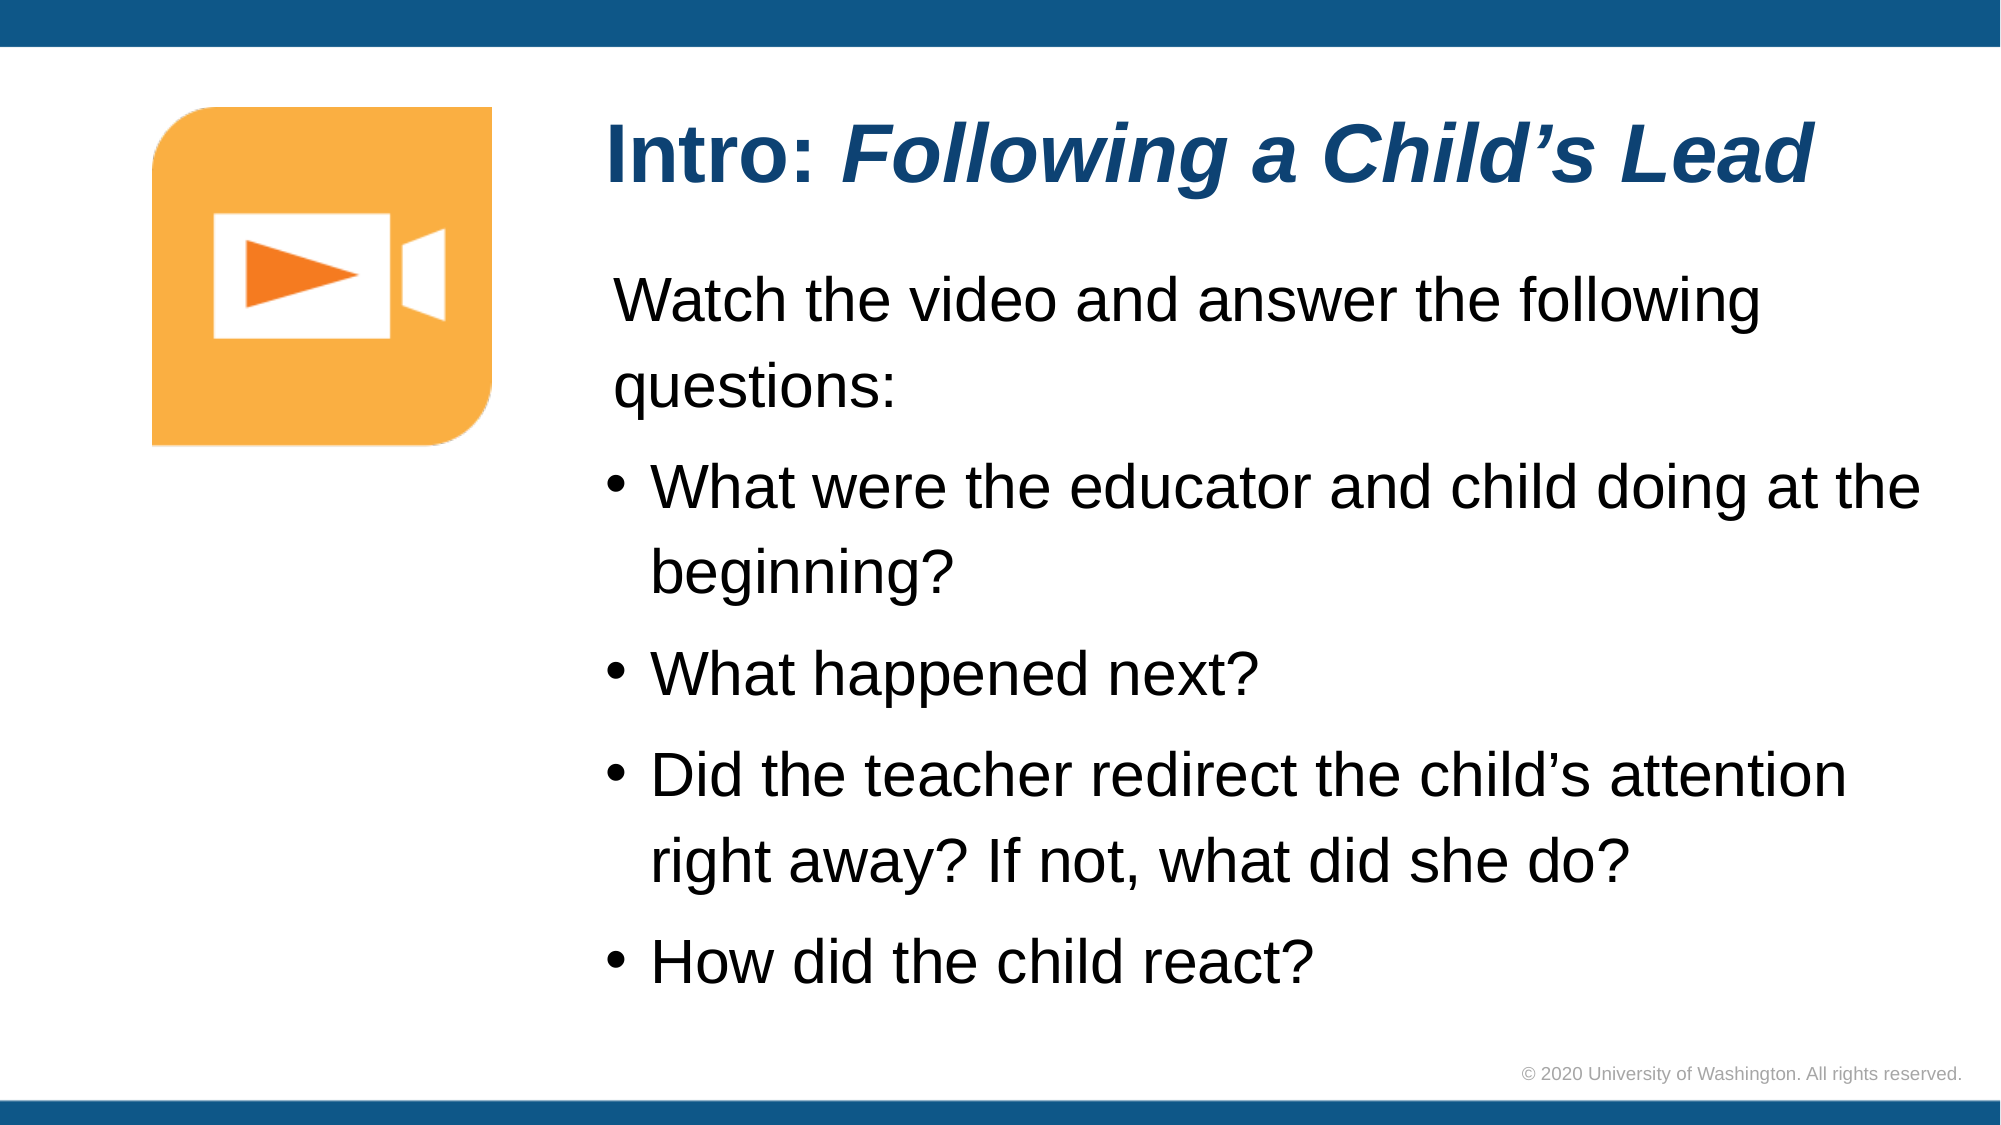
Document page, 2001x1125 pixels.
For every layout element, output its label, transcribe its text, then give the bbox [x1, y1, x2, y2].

title Intro: Following a Child’s Lead [590, 79, 2000, 219]
list Watch the video and answer the following questions: What were the educator and child doing at the beginning? What happened next? Did the teacher redirect the child’s attention right away? If not, what did she do? How did the child react? [590, 241, 1970, 1016]
picture [0, 0, 2001, 1125]
